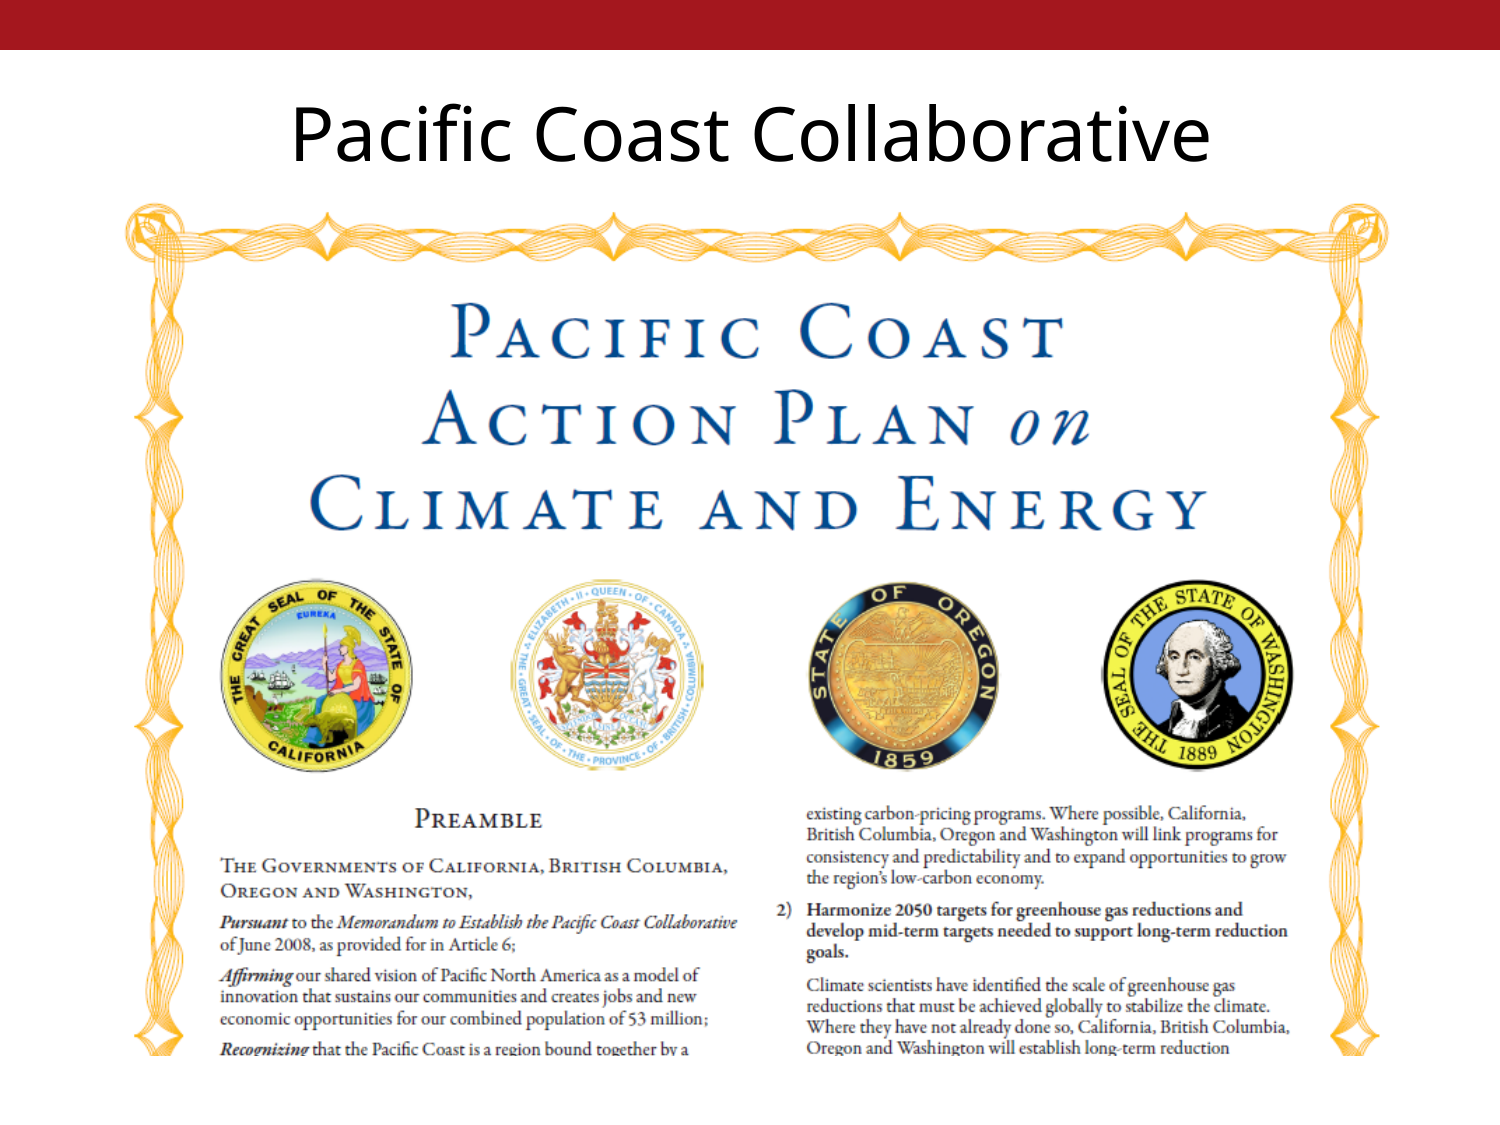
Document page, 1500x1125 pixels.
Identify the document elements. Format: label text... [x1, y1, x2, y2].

picture [112, 190, 1401, 1057]
title Pacific Coast Collaborative [1, 37, 1500, 225]
